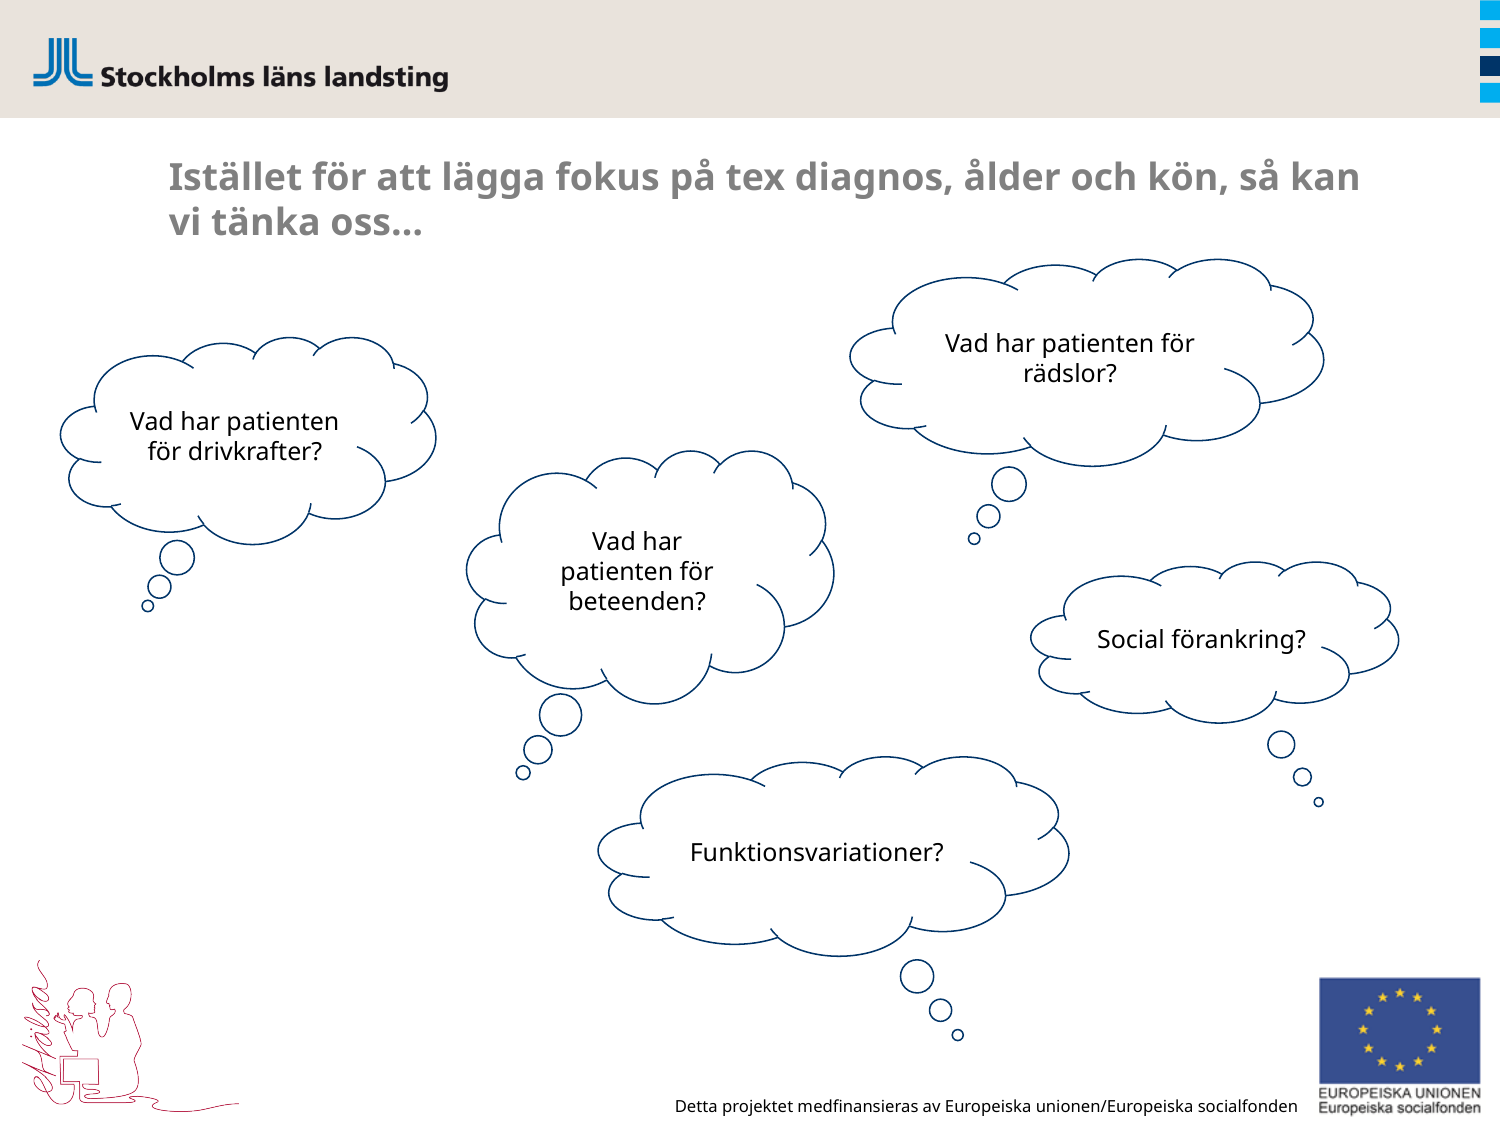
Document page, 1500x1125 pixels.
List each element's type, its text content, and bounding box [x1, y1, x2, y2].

text_box Vad har patienten för drivkrafter? [159, 540, 195, 575]
text_box Vad har patienten för drivkrafter? [60, 337, 436, 545]
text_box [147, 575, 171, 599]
text_box Funktionsvariationer? [929, 999, 952, 1022]
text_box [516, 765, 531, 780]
text_box Funktionsvariationer? [900, 959, 934, 993]
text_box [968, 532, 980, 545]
text_box Funktionsvariationer? [598, 756, 1070, 957]
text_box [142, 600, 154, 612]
text_box Vad har patienten för rädslor? [991, 466, 1027, 502]
picture [25, 31, 453, 98]
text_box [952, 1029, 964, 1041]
picture [1314, 972, 1486, 1117]
picture [0, 960, 239, 1116]
text_box Vad har patienten för rädslor? [849, 259, 1324, 467]
text_box Vad har patienten för beteenden? [539, 693, 582, 737]
text_box Istället för att lägga fokus på tex diagnos, ålder och kön, så kan vi tänka oss… [152, 144, 1401, 253]
text_box Vad har patienten för beteenden? [523, 735, 553, 764]
text_box Social förankring? [1267, 731, 1295, 758]
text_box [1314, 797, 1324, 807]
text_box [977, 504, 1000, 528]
text_box Vad har patienten för beteenden? [466, 451, 834, 704]
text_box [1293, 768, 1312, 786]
text_box Social förankring? [1030, 562, 1399, 724]
